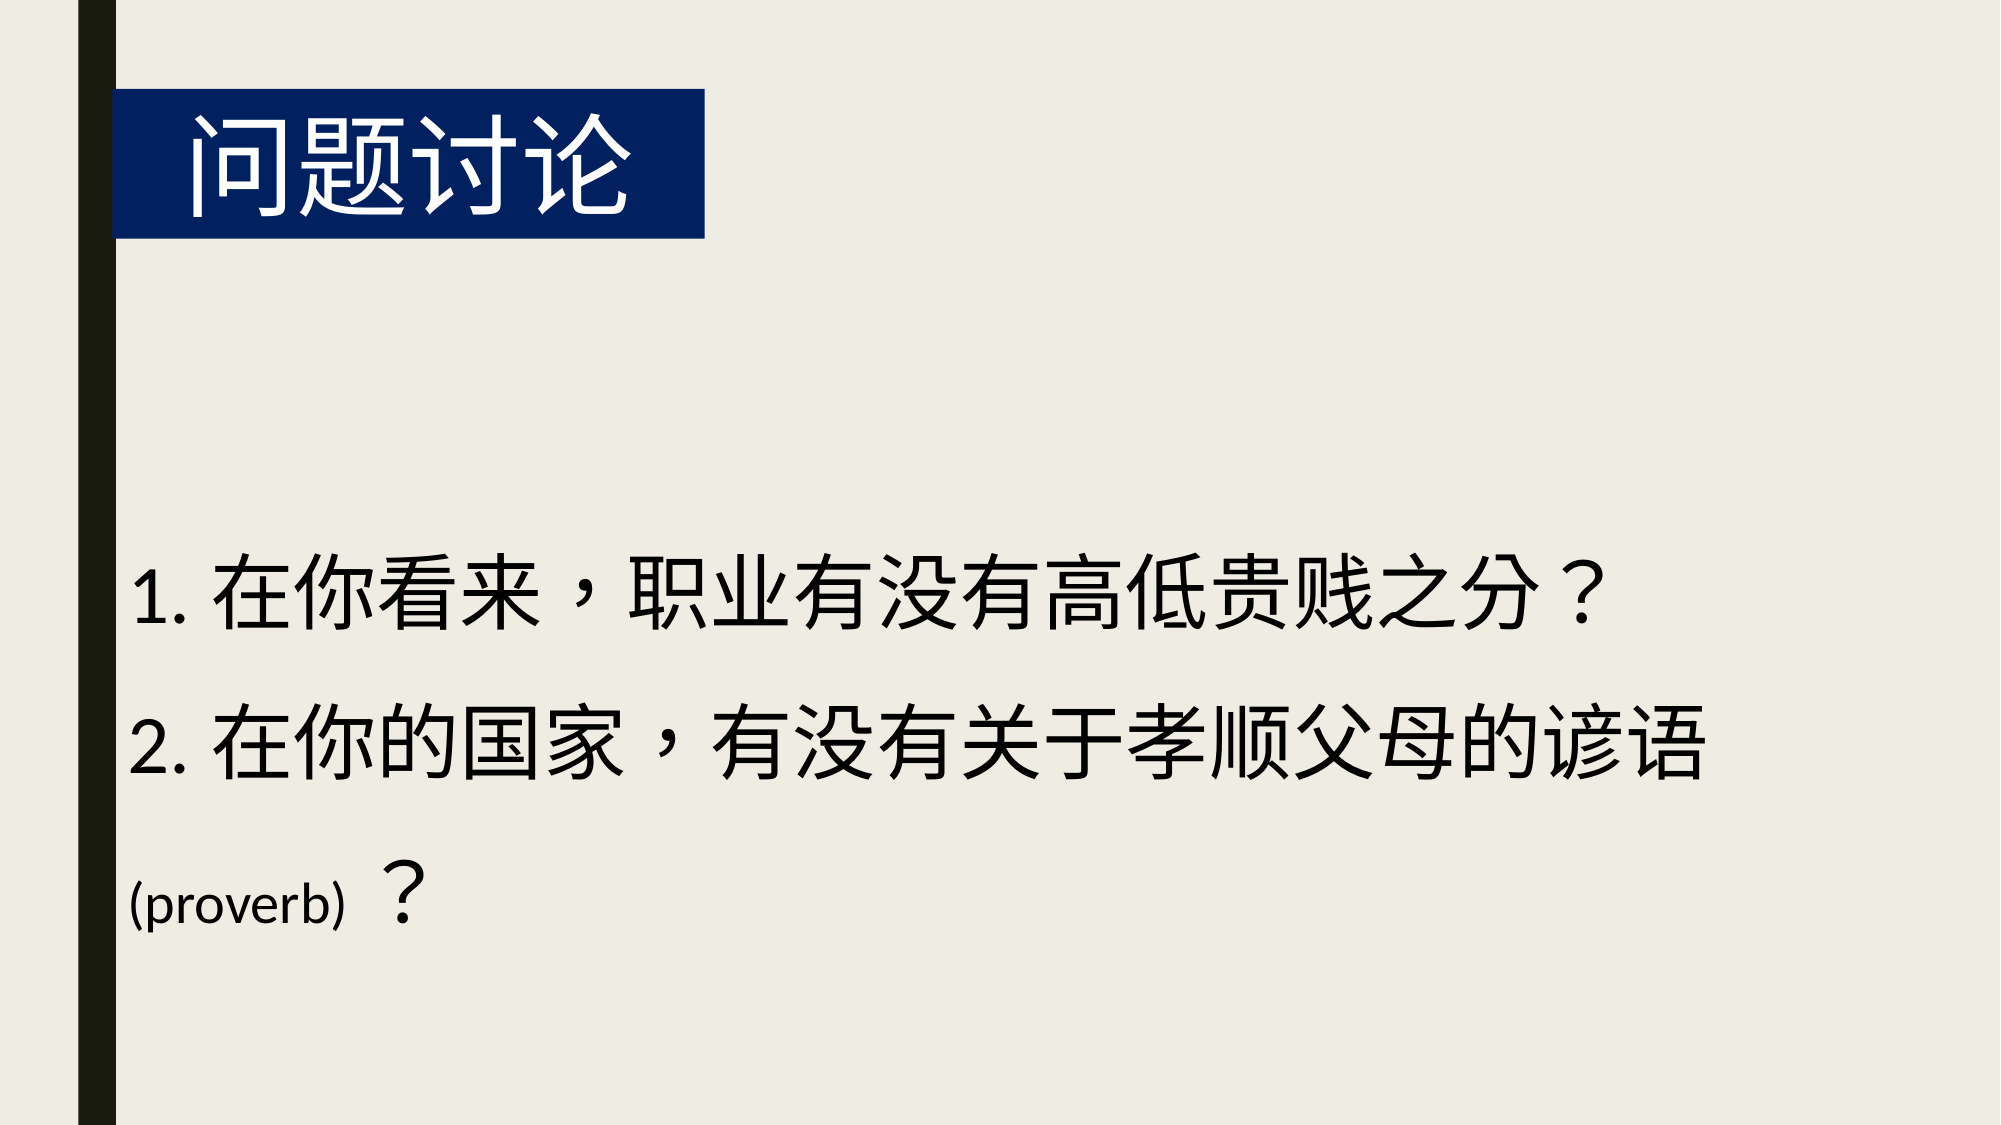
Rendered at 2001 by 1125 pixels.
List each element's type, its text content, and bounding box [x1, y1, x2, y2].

text_box 问题讨论 [112, 88, 705, 239]
text_box 1.在你看来，职业有没有高低贵贱之分？ 2.在你的国家，有没有关于孝顺父母的谚语(proverb)？ [112, 483, 1944, 948]
